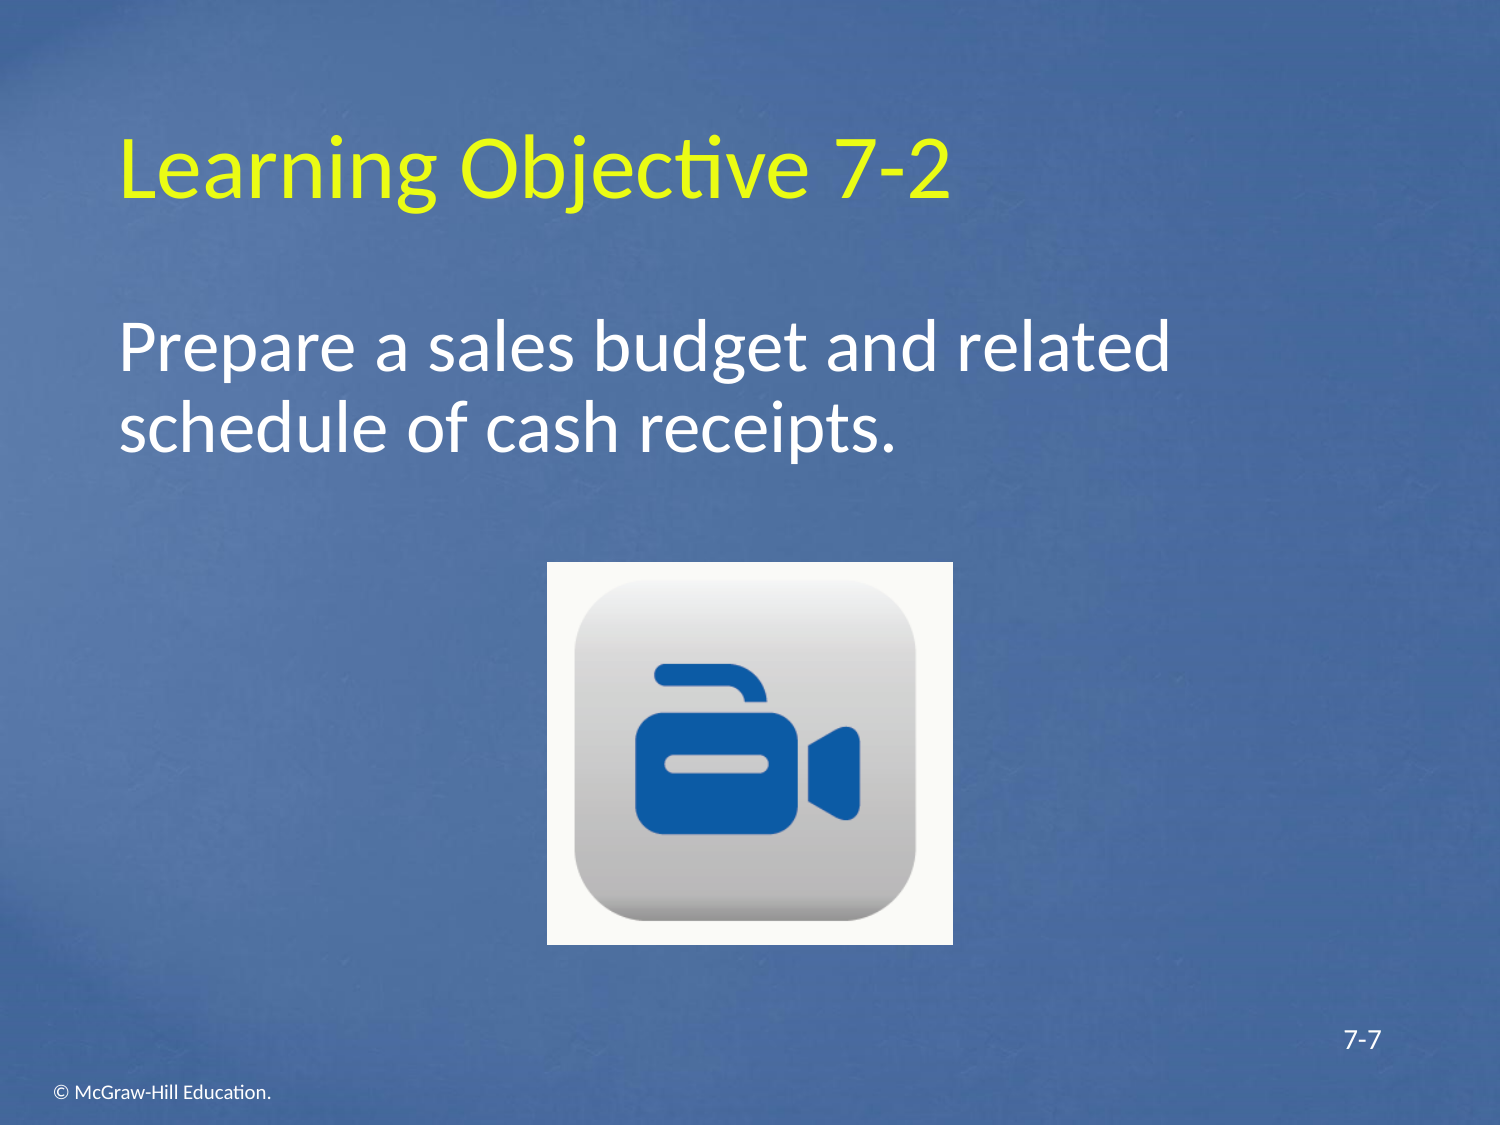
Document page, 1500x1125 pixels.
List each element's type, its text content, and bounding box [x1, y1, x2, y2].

picture [0, 0, 1500, 1125]
list Prepare a sales budget and related schedule of cash receipts. [103, 299, 1397, 488]
title Learning Objective 7-2 [103, 94, 1397, 243]
slide_number 7-7 [1059, 1008, 1397, 1068]
